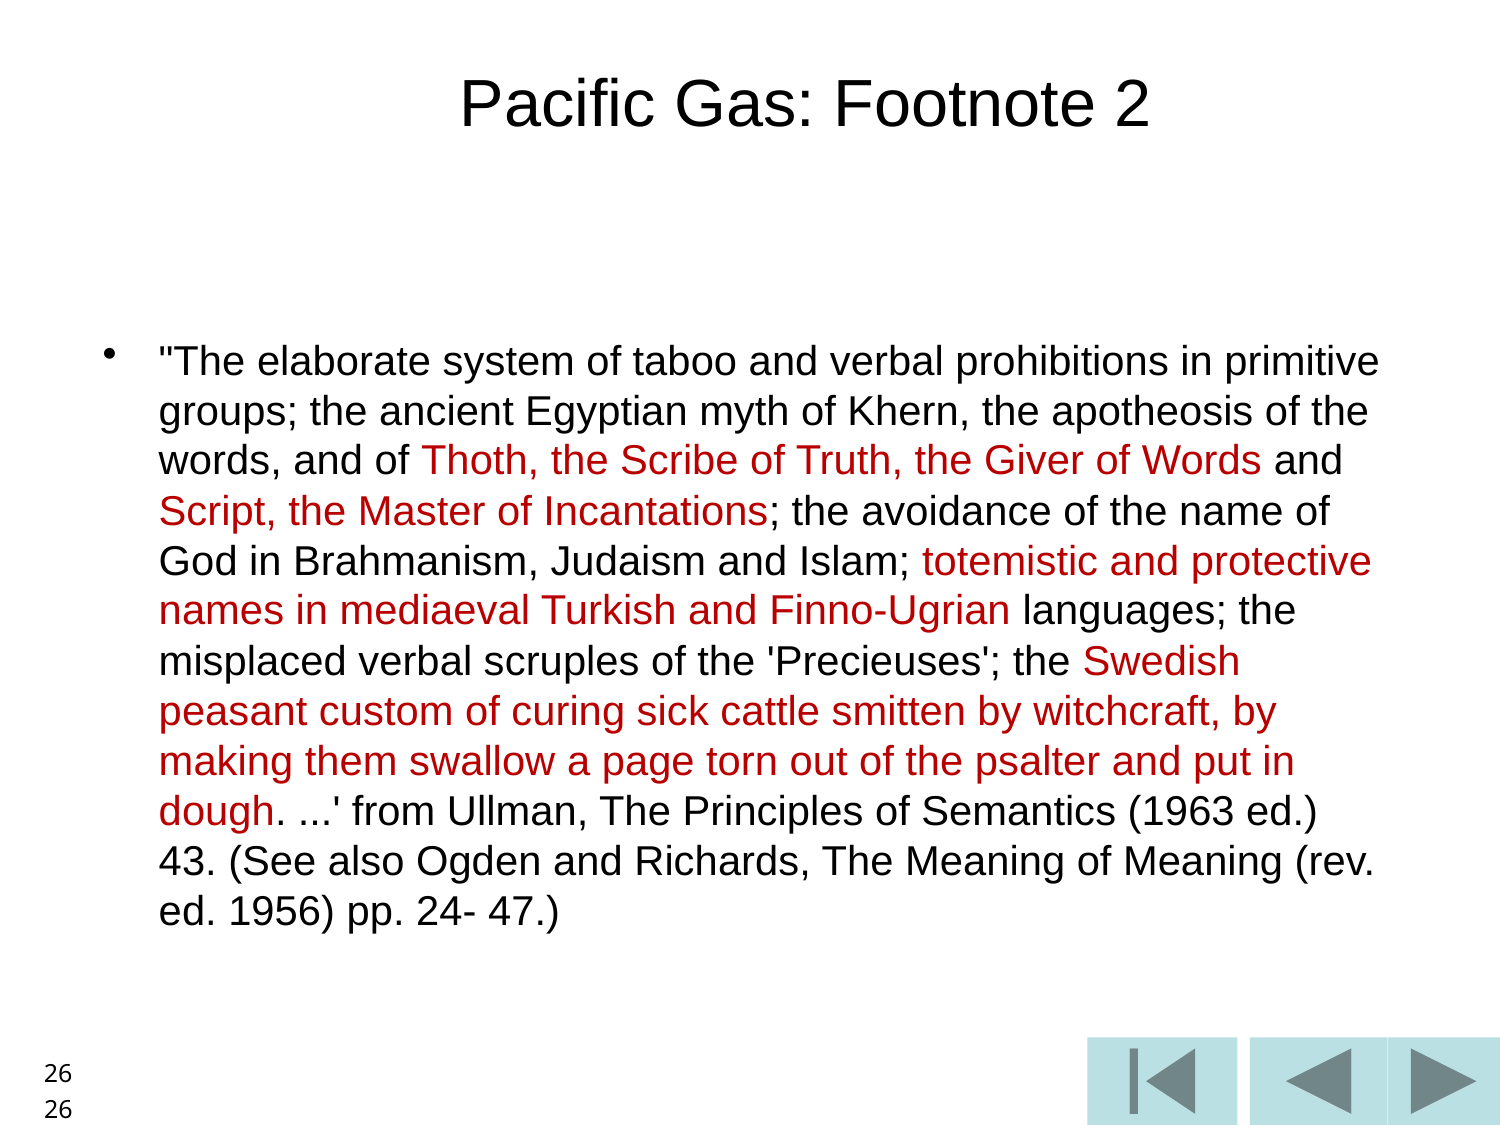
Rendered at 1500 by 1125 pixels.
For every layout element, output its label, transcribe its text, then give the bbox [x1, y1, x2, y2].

slide_number 26 [0, 1049, 88, 1086]
list "The elaborate system of taboo and verbal prohibitions in primitive groups; the ancient Egyptian myth of Khern, the apotheosis of the words, and of Thoth, the Scribe of Truth, the Giver of Words and Script, the Master of Incantations; the avoidance of the name of God in Brahmanism, Judaism and Islam; totemistic and protective names in mediaeval Turkish and Finno-Ugrian languages; the misplaced verbal scruples of the 'Precieuses'; the Swedish peasant custom of curing sick cattle smitten by witchcraft, by making them swallow a page torn out of the psalter and put in dough. ...' from Ullman, The Principles of Semantics (1963 ed.) 43. (See also Ogden and Richards, The Meaning of Meaning (rev. ed. 1956) pp. 24- 47.) [87, 237, 1400, 938]
text_box 26 [0, 1086, 88, 1125]
title Pacific Gas: Footnote 2 [150, 0, 1463, 200]
